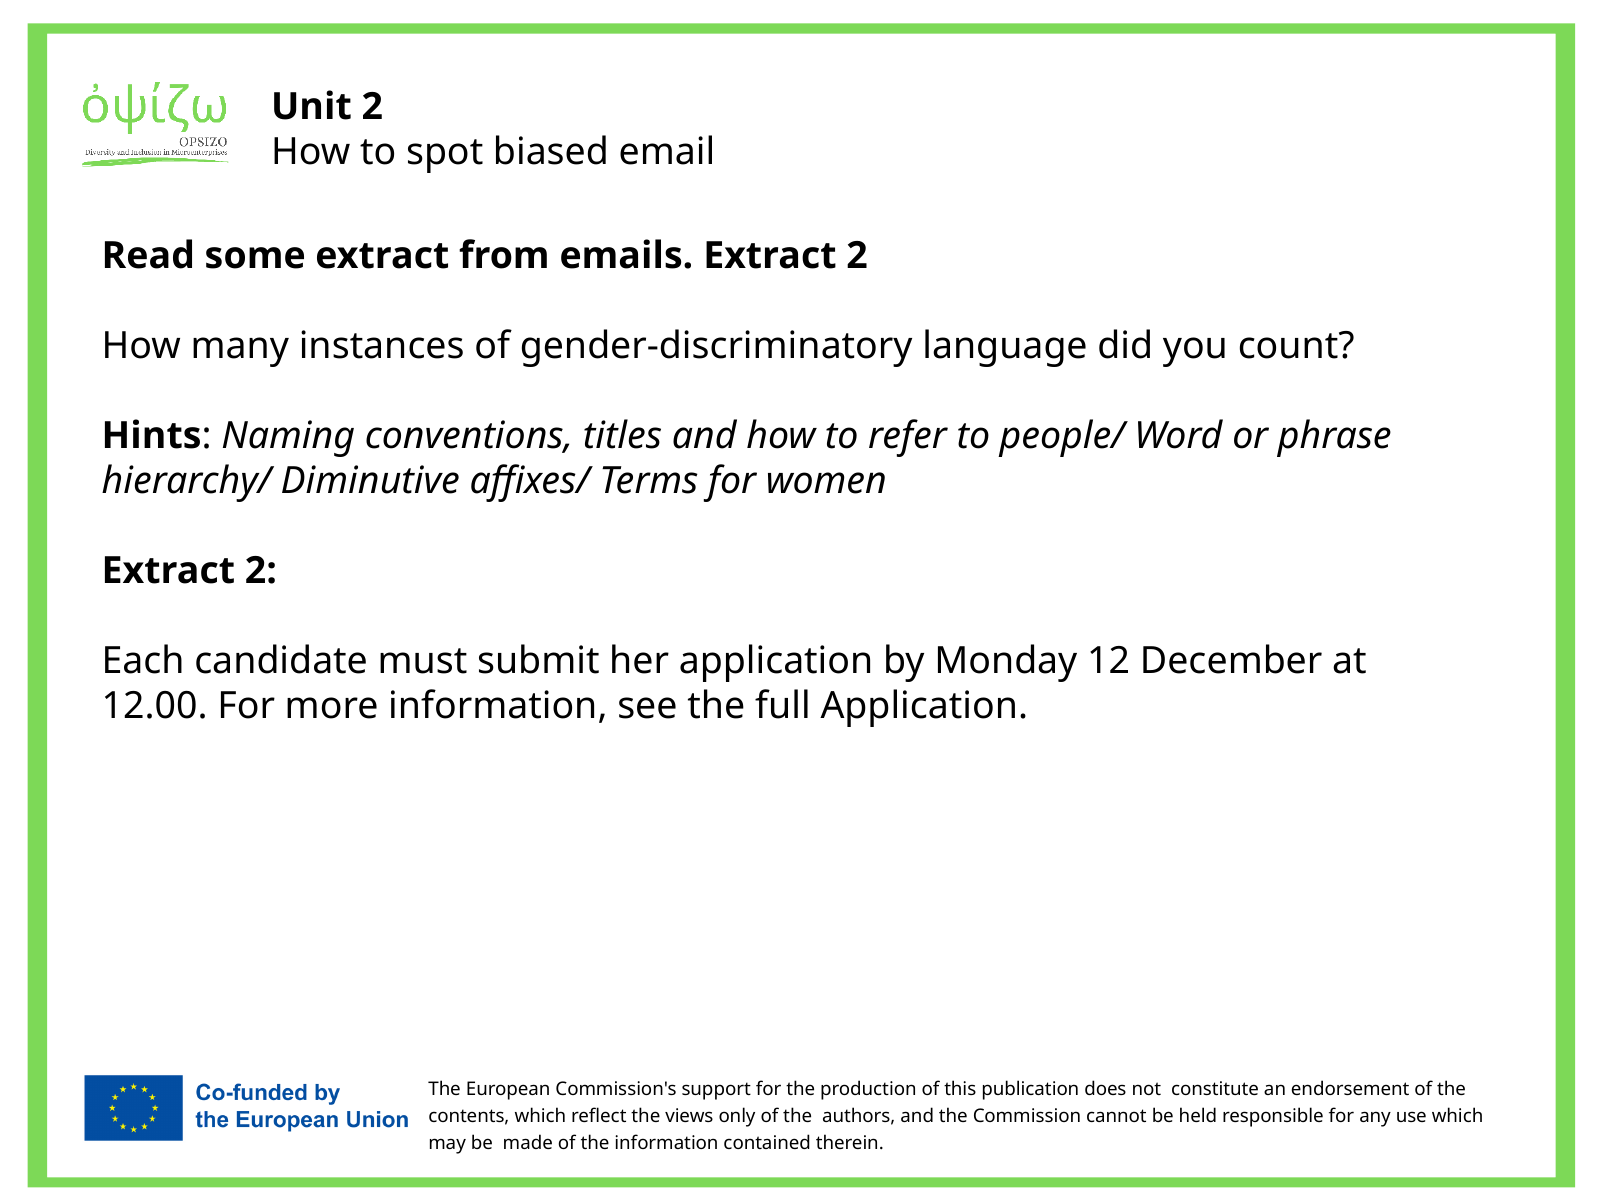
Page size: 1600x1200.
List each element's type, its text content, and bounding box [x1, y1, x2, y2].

text_box The European Commission's support for the production of this publication does not constitute an endorsement of the contents, which reflect the views only of the authors, and the Commission cannot be held responsible for any use which may be made of the information contained therein. [431, 1069, 1520, 1154]
picture [80, 1071, 433, 1146]
text_box Read some extract from emails. Extract 2 How many instances of gender-discriminatory language did you count? Hints: Naming conventions, titles and how to refer to people/ Word or phrase hierarchy/ Diminutive affixes/ Terms for women Extract 2: Each candidate must submit her application by Monday 12 December at 12.00. For more information, see the full Application. [86, 224, 1448, 734]
picture [80, 58, 231, 210]
text_box [27, 23, 1576, 1188]
text_box Unit 2 How to spot biased email [256, 74, 1250, 224]
